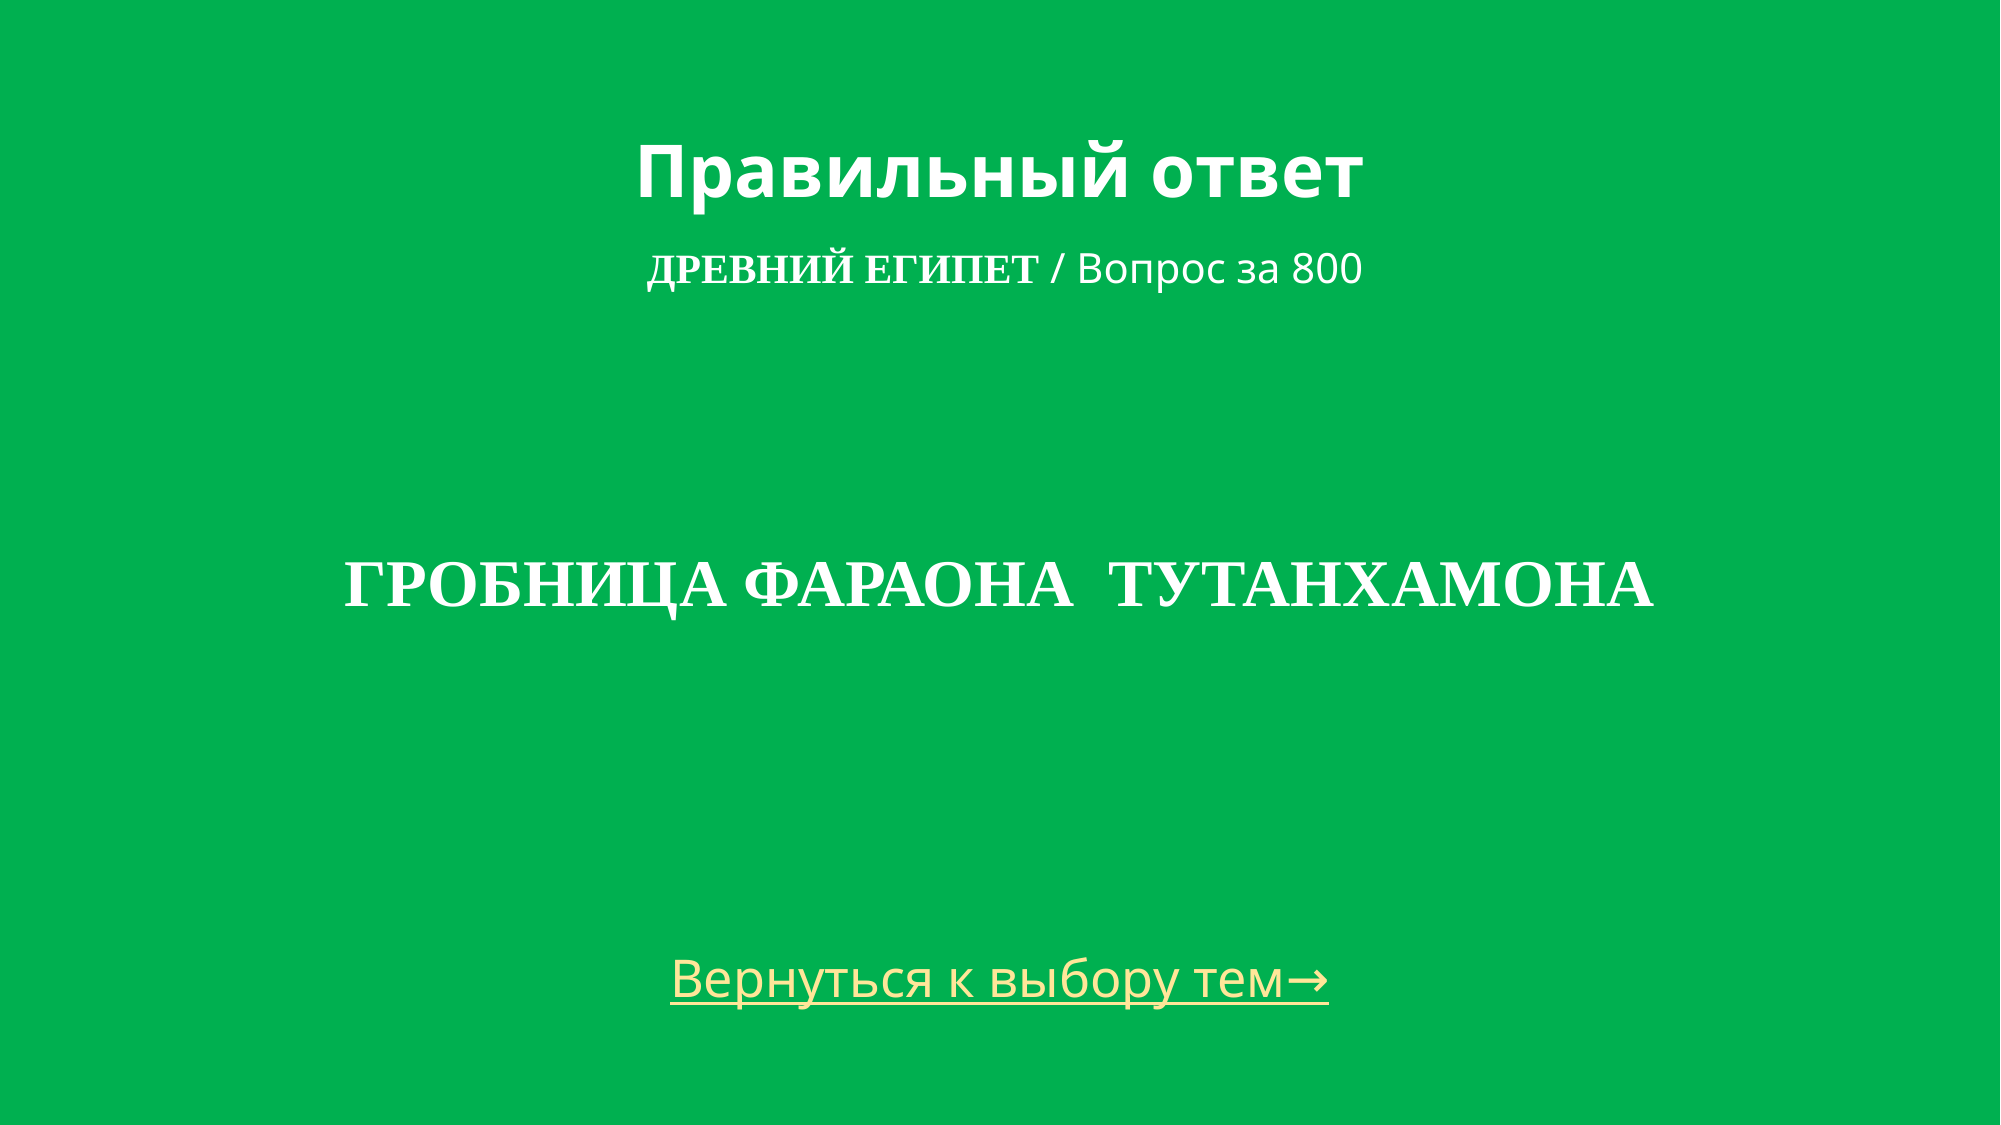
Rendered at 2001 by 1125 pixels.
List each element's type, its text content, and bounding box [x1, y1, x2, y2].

text_box ГРОБНИЦА ФАРАОНА ТУТАНХАМОНА [329, 532, 1671, 627]
text_box Вернуться к выбору тем→ [655, 938, 1345, 1016]
title Правильный ответ Древний Египет / Вопрос за 800 [117, 92, 1883, 335]
